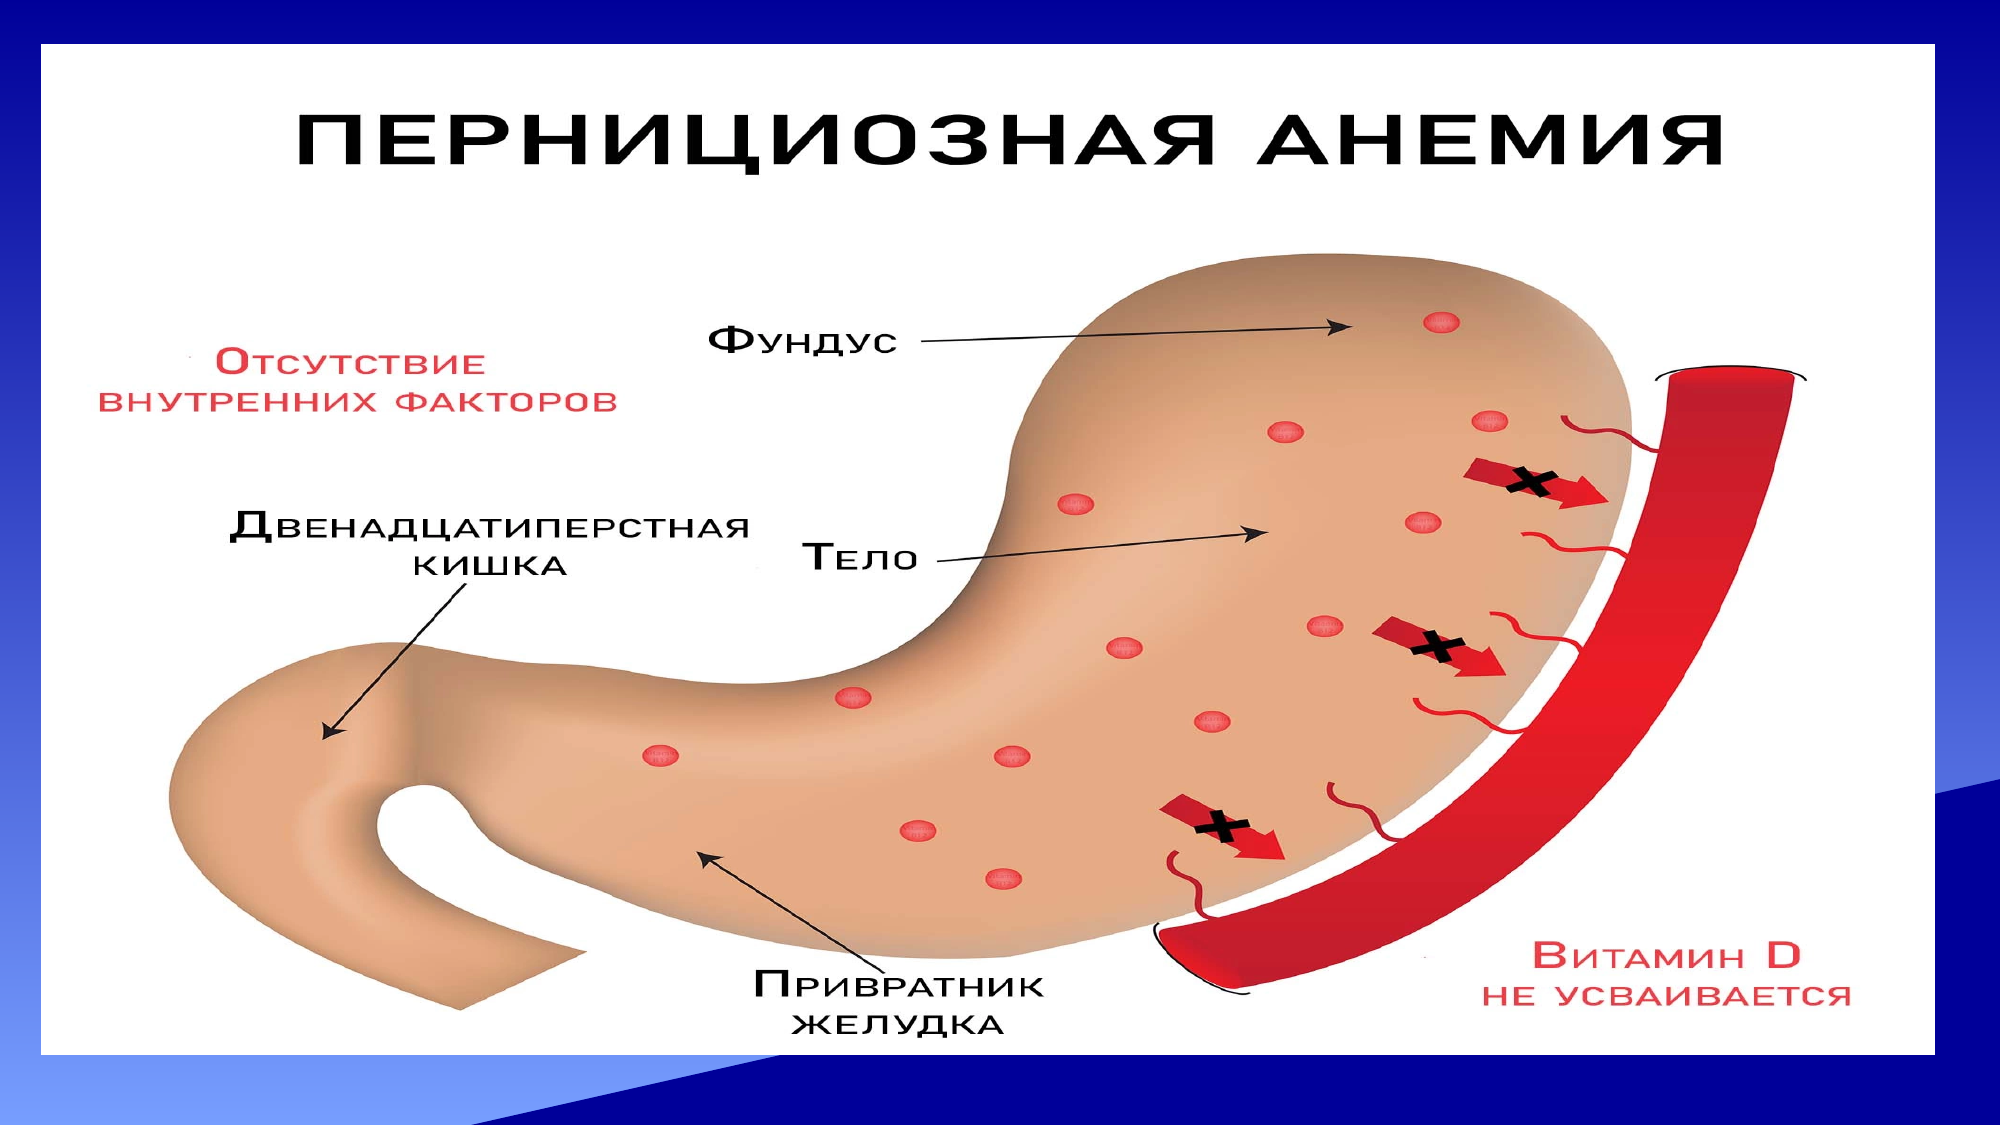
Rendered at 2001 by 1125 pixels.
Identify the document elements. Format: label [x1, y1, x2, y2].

list [41, 44, 1935, 1055]
